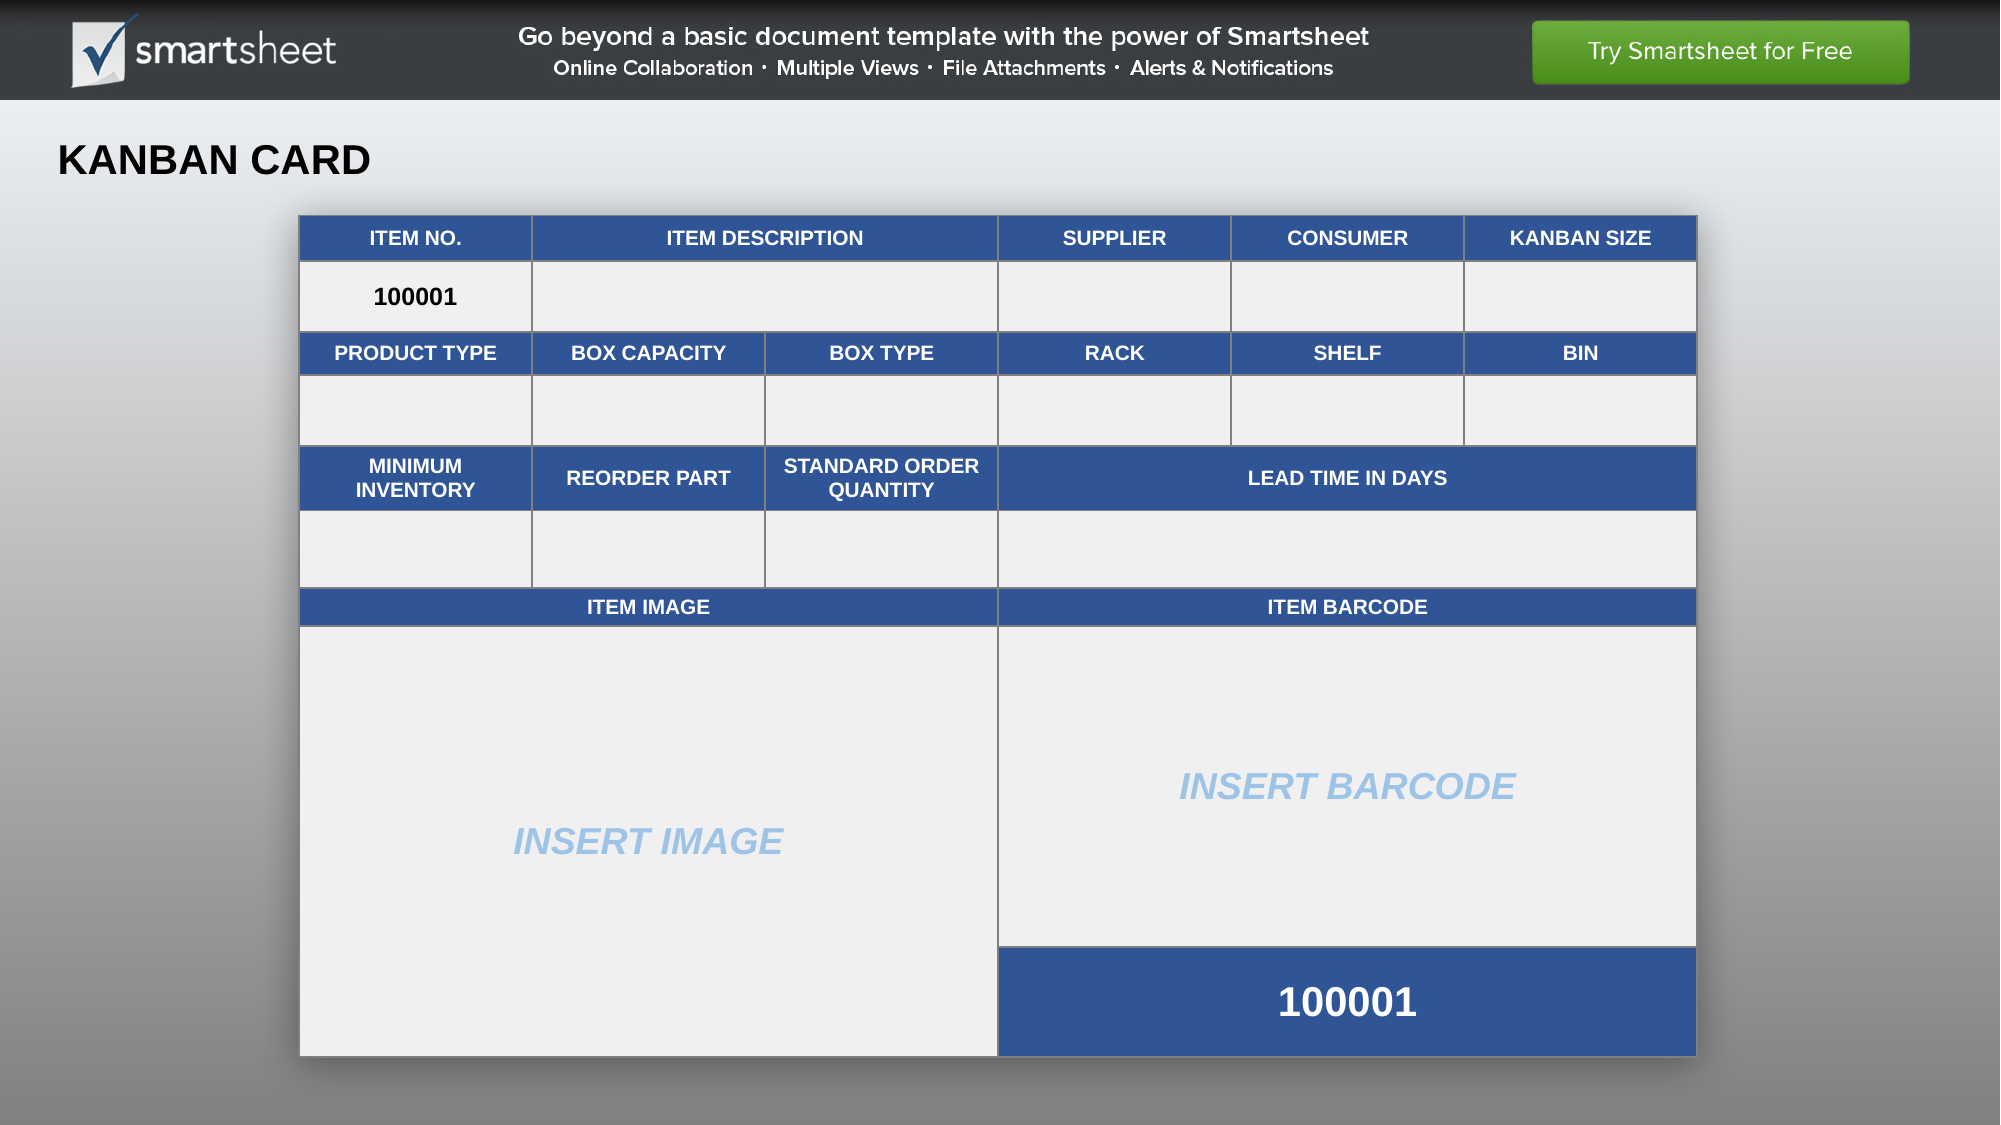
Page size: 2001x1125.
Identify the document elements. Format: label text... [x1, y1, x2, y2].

table_cell [1465, 262, 1696, 331]
table_header SUPPLIER [999, 216, 1230, 260]
table_cell ITEM IMAGE [300, 589, 997, 625]
table_header KANBAN SIZE [1465, 216, 1696, 260]
table_cell PRODUCT TYPE [300, 333, 531, 374]
table_cell MINIMUM INVENTORY [300, 447, 531, 510]
table_cell BOX CAPACITY [533, 333, 764, 374]
table_cell [533, 376, 764, 445]
table_cell 100001 [999, 948, 1696, 1056]
table_cell ITEM BARCODE [999, 589, 1696, 625]
table_cell BOX TYPE [766, 333, 997, 374]
text_box KANBAN CARD [42, 125, 775, 190]
table_cell [300, 511, 531, 587]
table_cell LEAD TIME IN DAYS [999, 447, 1696, 510]
table_cell [766, 376, 997, 445]
table_header CONSUMER [1232, 216, 1463, 260]
picture [0, 0, 2000, 100]
table_cell INSERT BARCODE [999, 627, 1696, 946]
table_cell STANDARD ORDER QUANTITY [766, 447, 997, 510]
table_cell REORDER PART [533, 447, 764, 510]
table_cell SHELF [1232, 333, 1463, 374]
table_header ITEM NO. [300, 216, 531, 260]
table_cell [533, 511, 764, 587]
table_cell [1232, 376, 1463, 445]
table_cell RACK [999, 333, 1230, 374]
table_cell [300, 376, 531, 445]
table_cell BIN [1465, 333, 1696, 374]
table_cell 100001 [300, 262, 531, 331]
table_cell [999, 376, 1230, 445]
table_cell [1232, 262, 1463, 331]
table_header ITEM DESCRIPTION [533, 216, 997, 260]
table_cell [766, 511, 997, 587]
table_cell [999, 511, 1696, 587]
table_cell [533, 262, 997, 331]
table_cell [1465, 376, 1696, 445]
table_cell INSERT IMAGE [300, 627, 997, 1056]
table_cell [999, 262, 1230, 331]
